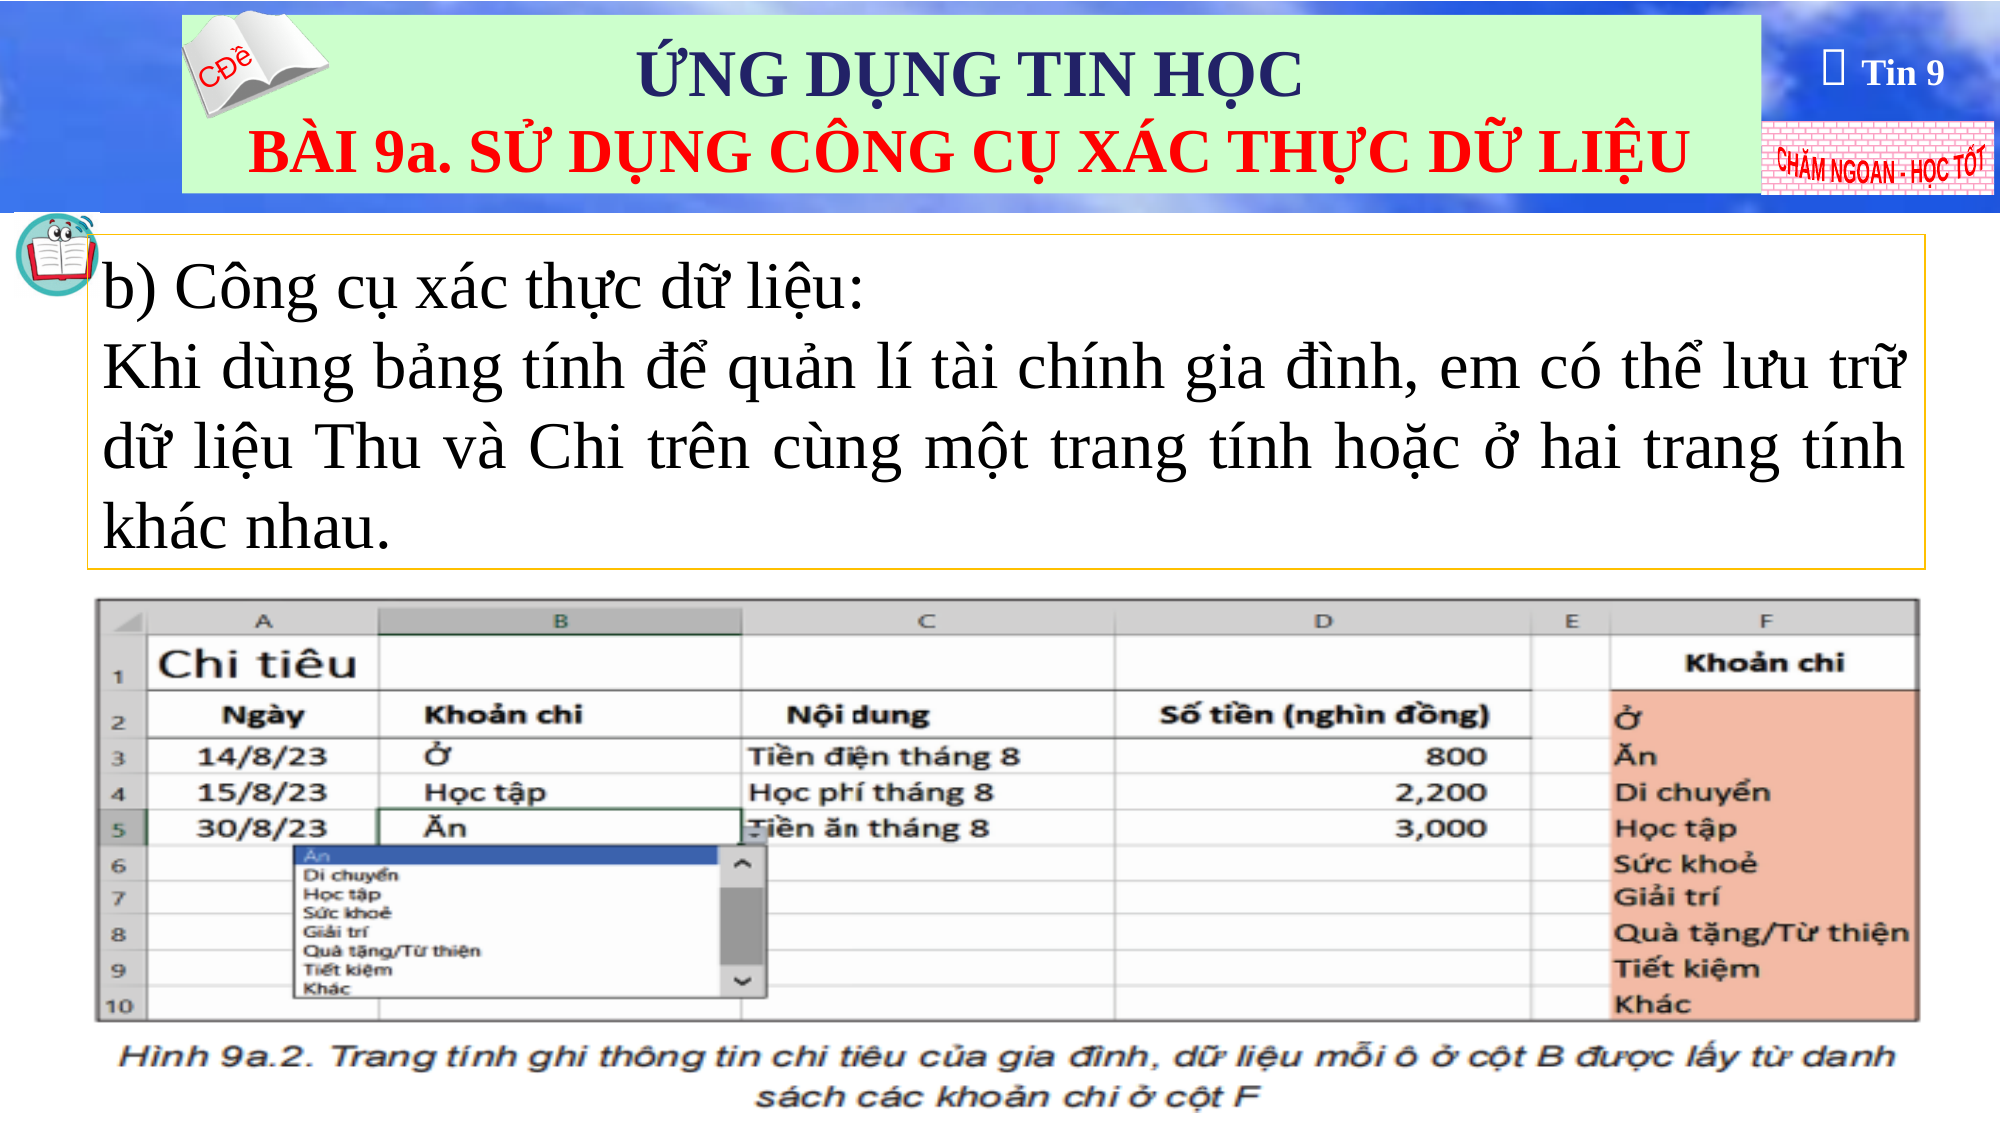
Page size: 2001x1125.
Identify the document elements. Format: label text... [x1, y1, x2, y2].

text_box b) Công cụ xác thực dữ liệu: Khi dùng bảng tính để quản lí tài chính gia đình, em có thể lưu trữ dữ liệu Thu và Chi trên cùng một trang tính hoặc ở hai trang tính khác nhau. [87, 234, 1925, 569]
picture [87, 586, 1938, 1113]
picture [0, 1, 2000, 298]
